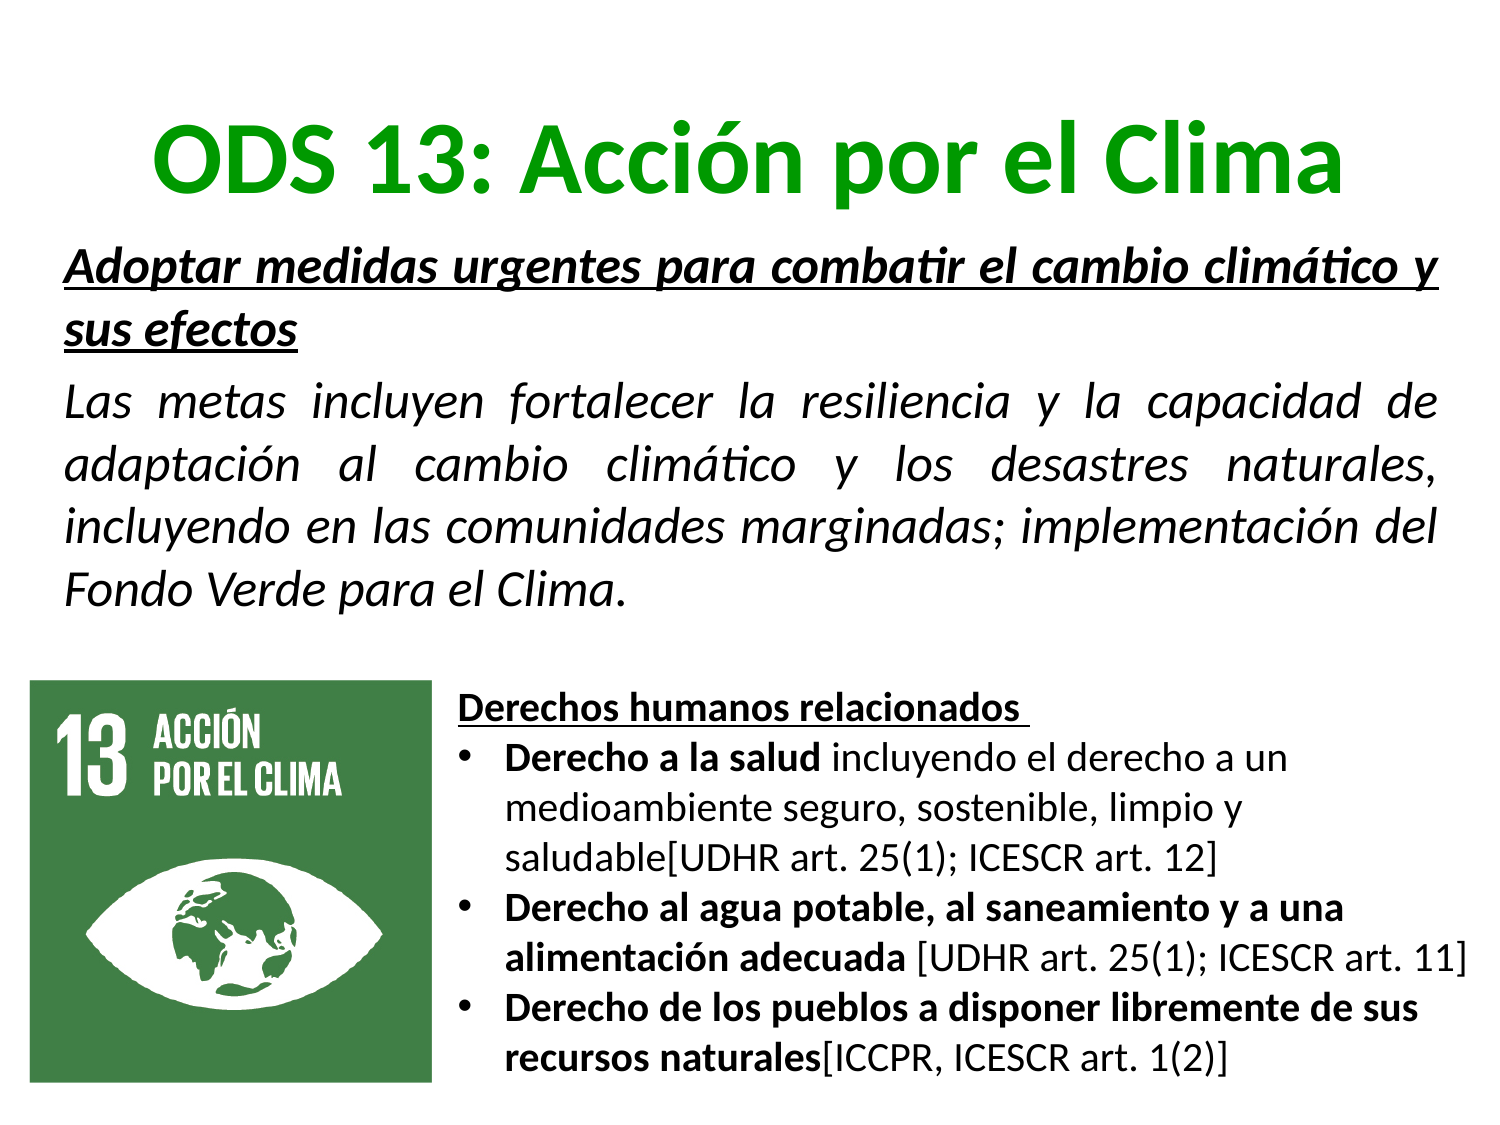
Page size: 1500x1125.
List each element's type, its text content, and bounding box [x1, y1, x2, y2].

picture [29, 680, 432, 1083]
title ODS 13: Acción por el Clima [0, 30, 1500, 273]
text_box Derechos humanos relacionados Derecho a la salud incluyendo el derecho a un medioambiente seguro, sostenible, limpio y saludable[UDHR art. 25(1); ICESCR art. 12] Derecho al agua potable, al saneamiento y a una alimentación adecuada [UDHR art. 25(1); ICESCR art. 11] Derecho de los pueblos a disponer libremente de sus recursos naturales[ICCPR, ICESCR art. 1(2)] [442, 672, 1500, 1125]
subtitle Adoptar medidas urgentes para combatir el cambio climático y sus efectos Las metas incluyen fortalecer la resiliencia y la capacidad de adaptación al cambio climático y los desastres naturales, incluyendo en las comunidades marginadas; implementación del Fondo Verde para el Clima. [48, 223, 1455, 673]
